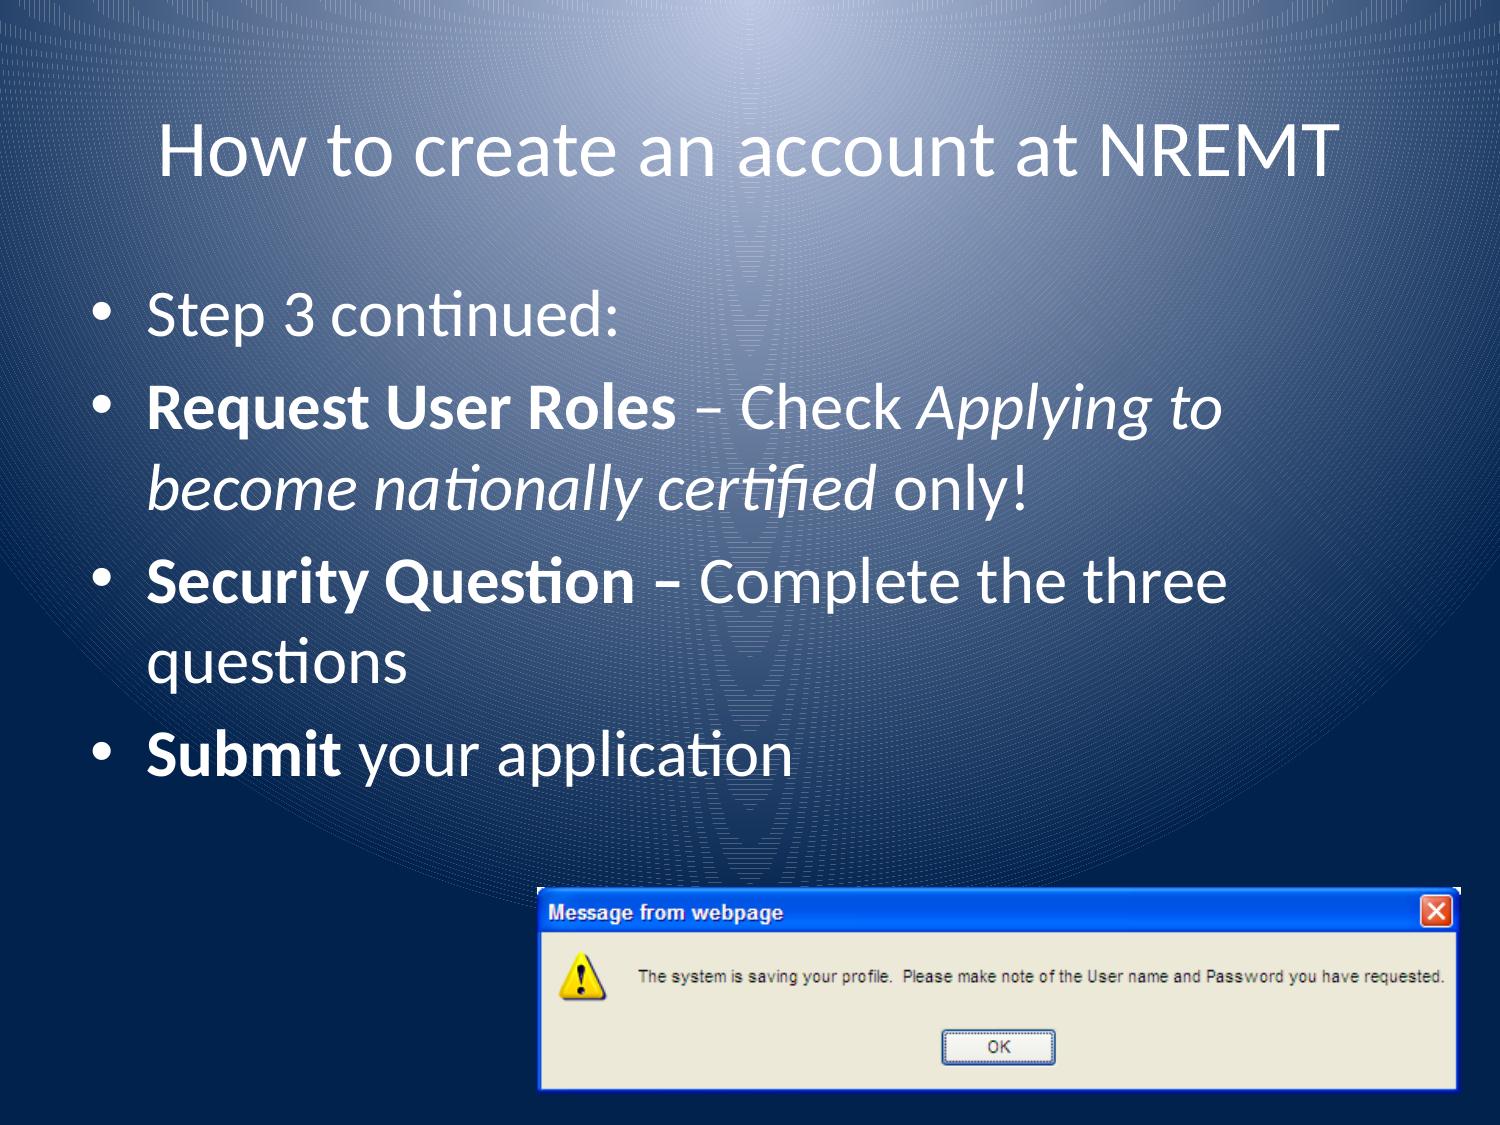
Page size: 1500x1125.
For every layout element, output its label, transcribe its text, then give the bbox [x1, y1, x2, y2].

title How to create an account at NREMT [75, 50, 1425, 238]
list Step 3 continued: Request User Roles – Check Applying to become nationally certified only! Security Question – Complete the three questions Submit your application [75, 262, 1425, 1005]
picture [537, 887, 1462, 1094]
